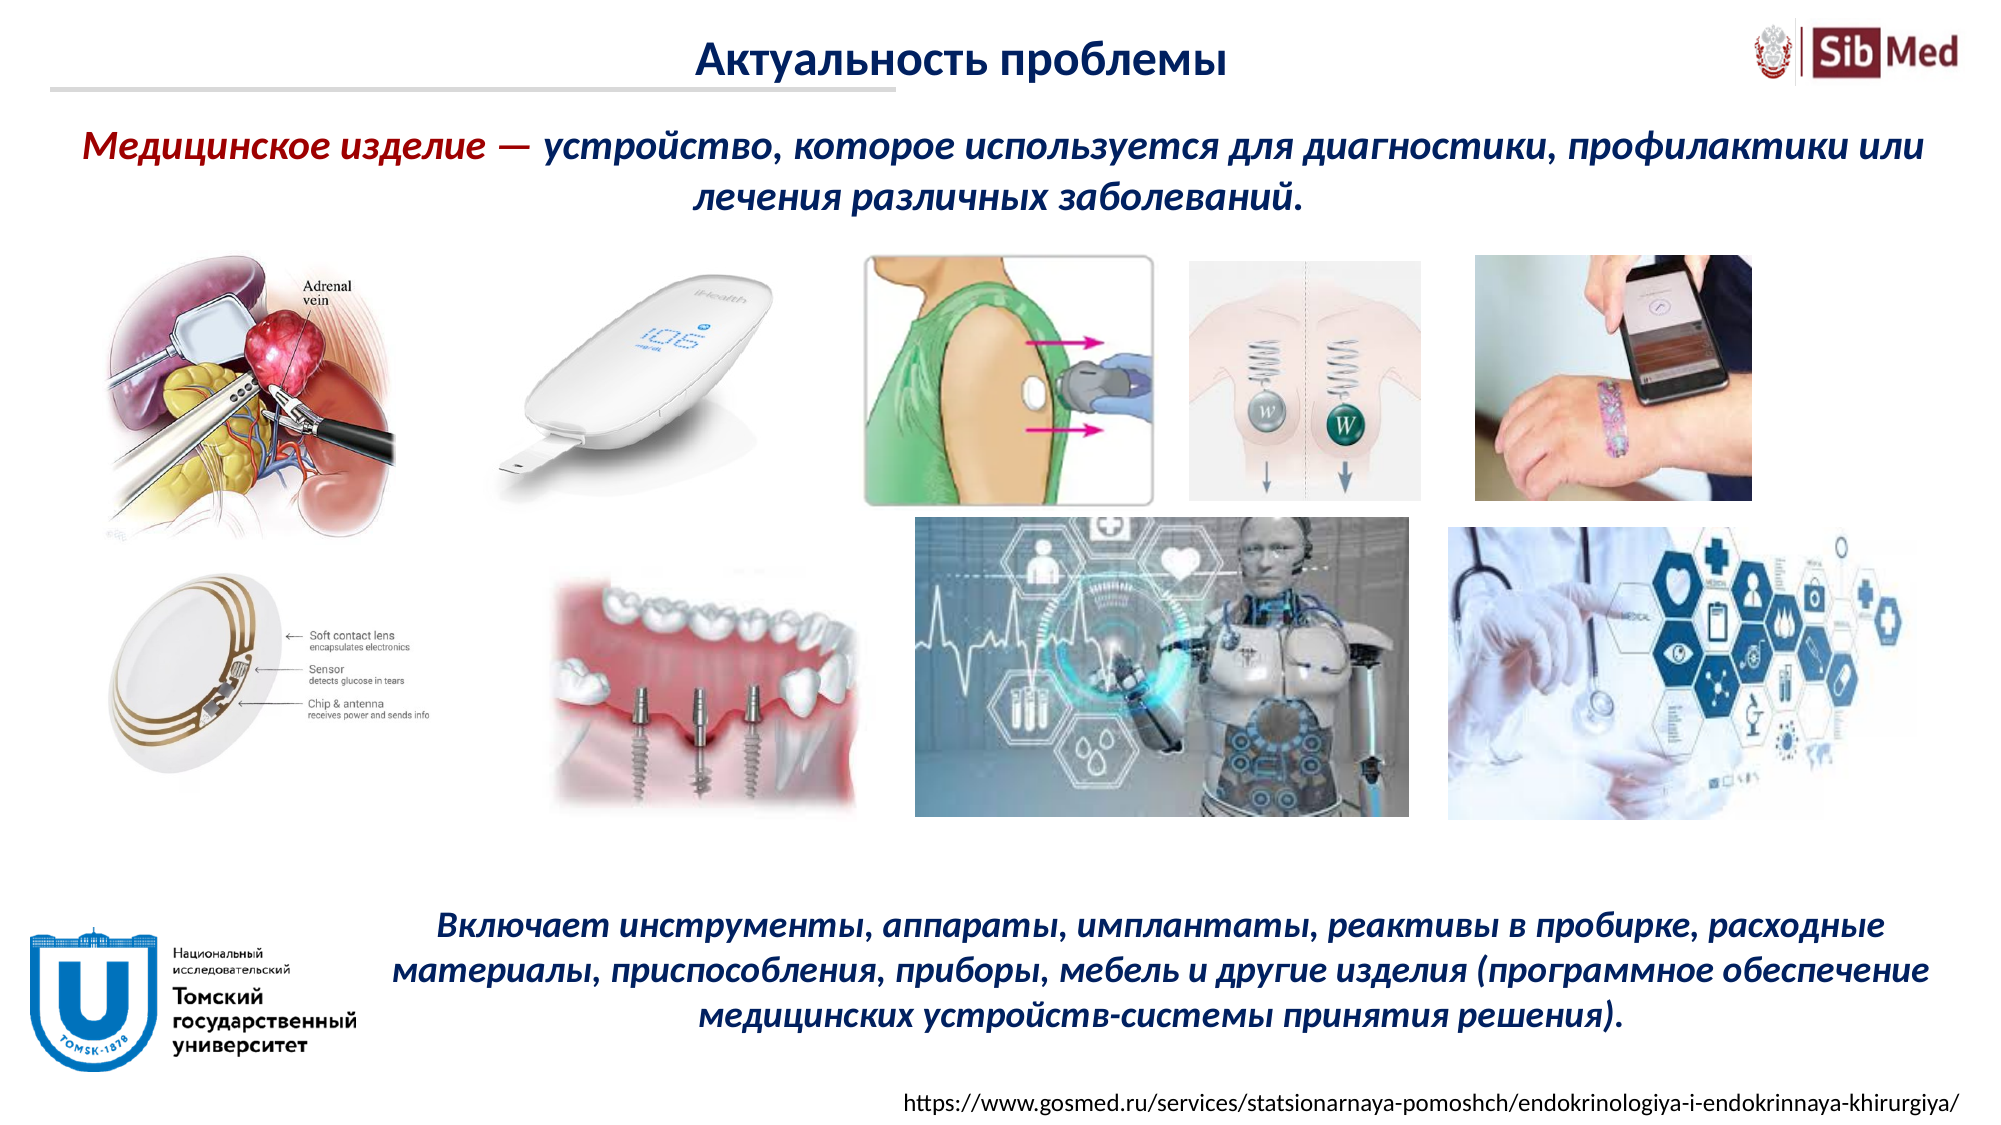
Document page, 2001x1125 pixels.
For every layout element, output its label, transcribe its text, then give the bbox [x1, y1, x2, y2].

picture [1448, 527, 1917, 820]
picture [102, 250, 396, 545]
picture [1189, 261, 1421, 501]
text_box https://www.gosmed.ru/services/statsionarnaya-pomoshch/endokrinologiya-i-endokrinnaya-khirurgiya/ [216, 1079, 1977, 1125]
picture [529, 566, 876, 822]
picture [102, 553, 433, 793]
title Актуальность проблемы [286, 0, 1637, 111]
picture [466, 239, 792, 530]
picture [1751, 18, 1977, 86]
picture [836, 246, 1409, 817]
picture [30, 927, 356, 1072]
picture [1475, 255, 1752, 501]
text_box Включает инструменты, аппараты, имплантаты, реактивы в пробирке, расходные материалы, приспособления, приборы, мебель и другие изделия (программное обеспечение медицинских устройств-системы принятия решения). [346, 892, 1977, 1043]
text_box Медицинское изделие — устройство, которое используется для диагностики, профилактики или лечения различных заболеваний. [30, 111, 1977, 226]
